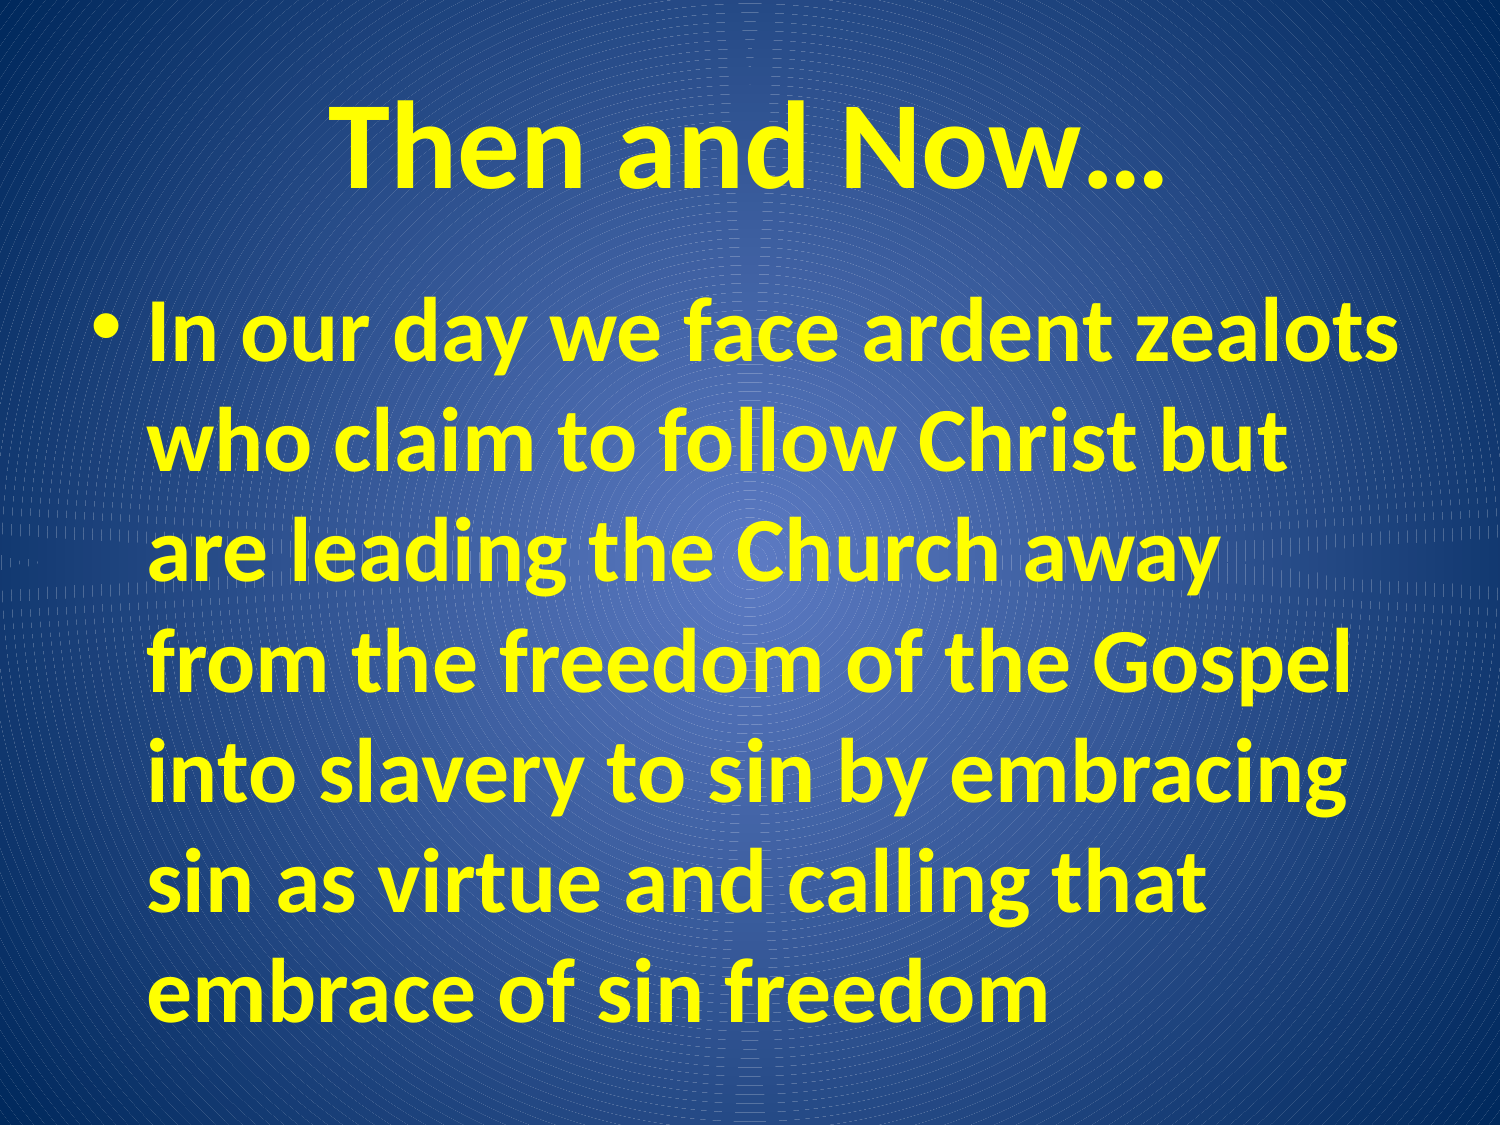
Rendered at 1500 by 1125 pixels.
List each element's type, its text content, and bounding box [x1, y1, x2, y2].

list In our day we face ardent zealots who claim to follow Christ but are leading the Church away from the freedom of the Gospel into slavery to sin by embracing sin as virtue and calling that embrace of sin freedom [75, 262, 1425, 1125]
title Then and Now… [75, 45, 1425, 233]
